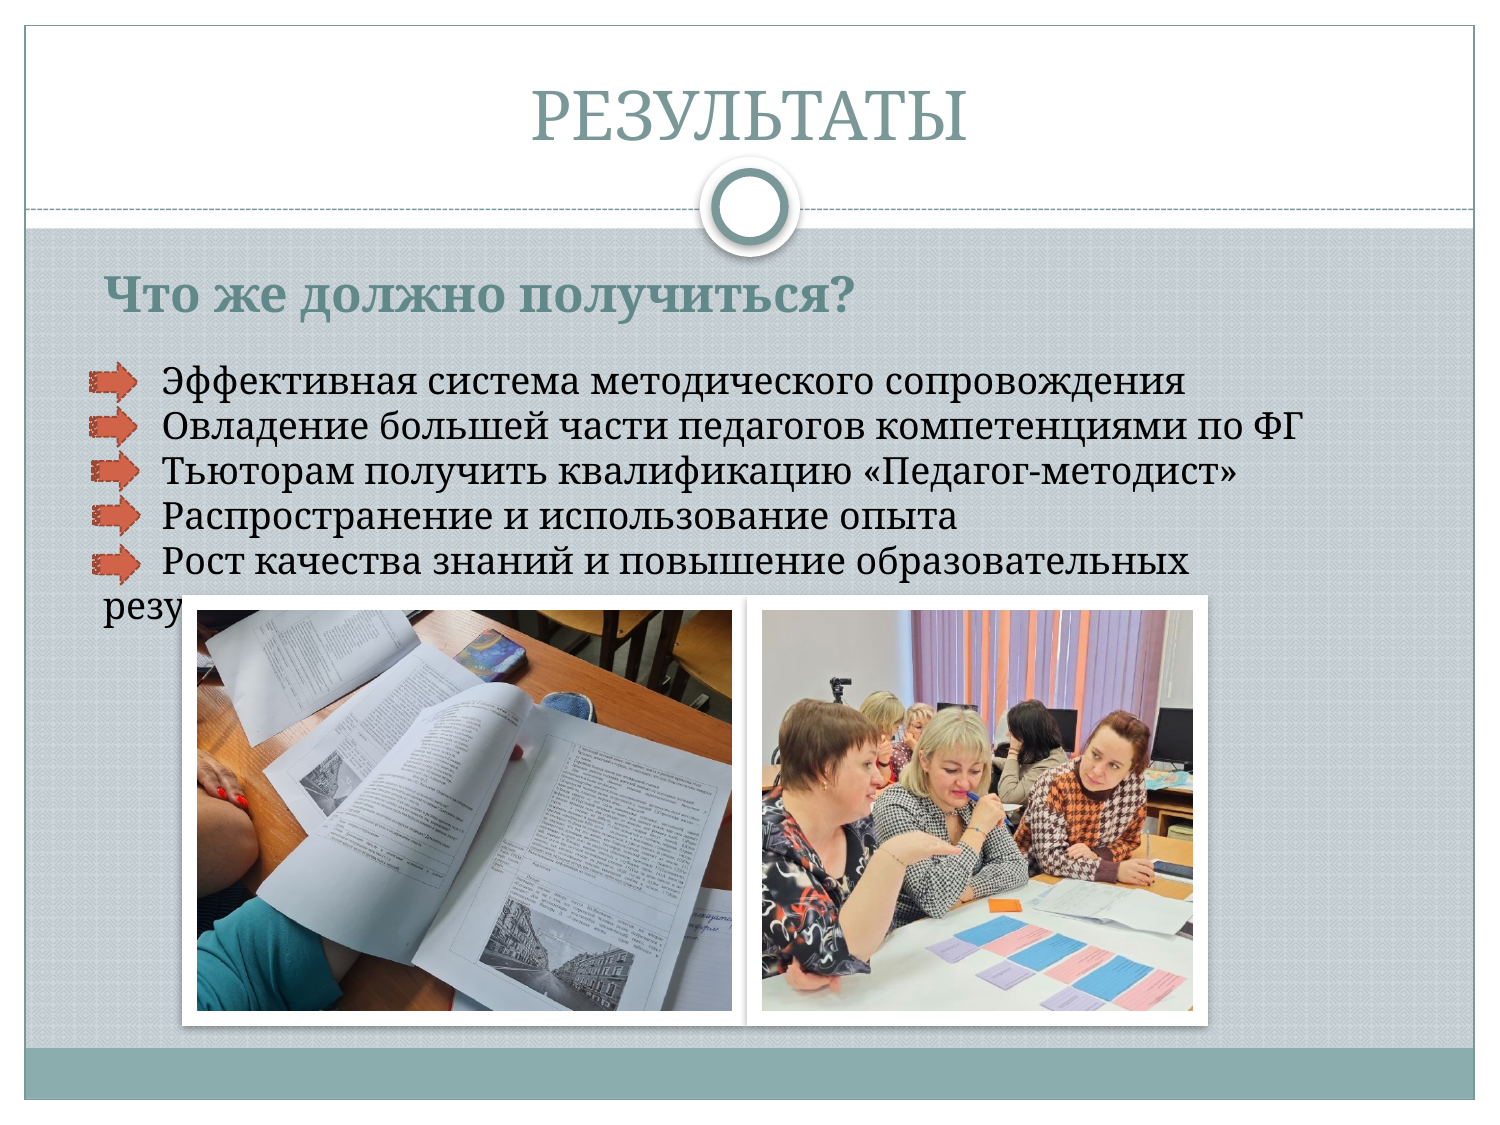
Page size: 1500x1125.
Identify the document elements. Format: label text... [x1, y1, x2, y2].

text_box [89, 406, 138, 448]
title РЕЗУЛЬТАТЫ [49, 37, 1450, 162]
text_box Что же должно получиться? [88, 255, 1412, 330]
text_box [91, 450, 140, 492]
picture [761, 609, 1194, 1012]
text_box [89, 361, 138, 403]
text_box [92, 494, 141, 537]
text_box Эффективная система методического сопровождения Овладение большей части педагогов компетенциями по ФГ Тьюторам получить квалификацию «Педагог-методист» Распространение и использование опыта Рост качества знаний и повышение образовательных результатов [88, 349, 1376, 635]
text_box [92, 543, 141, 586]
picture [196, 609, 733, 1012]
